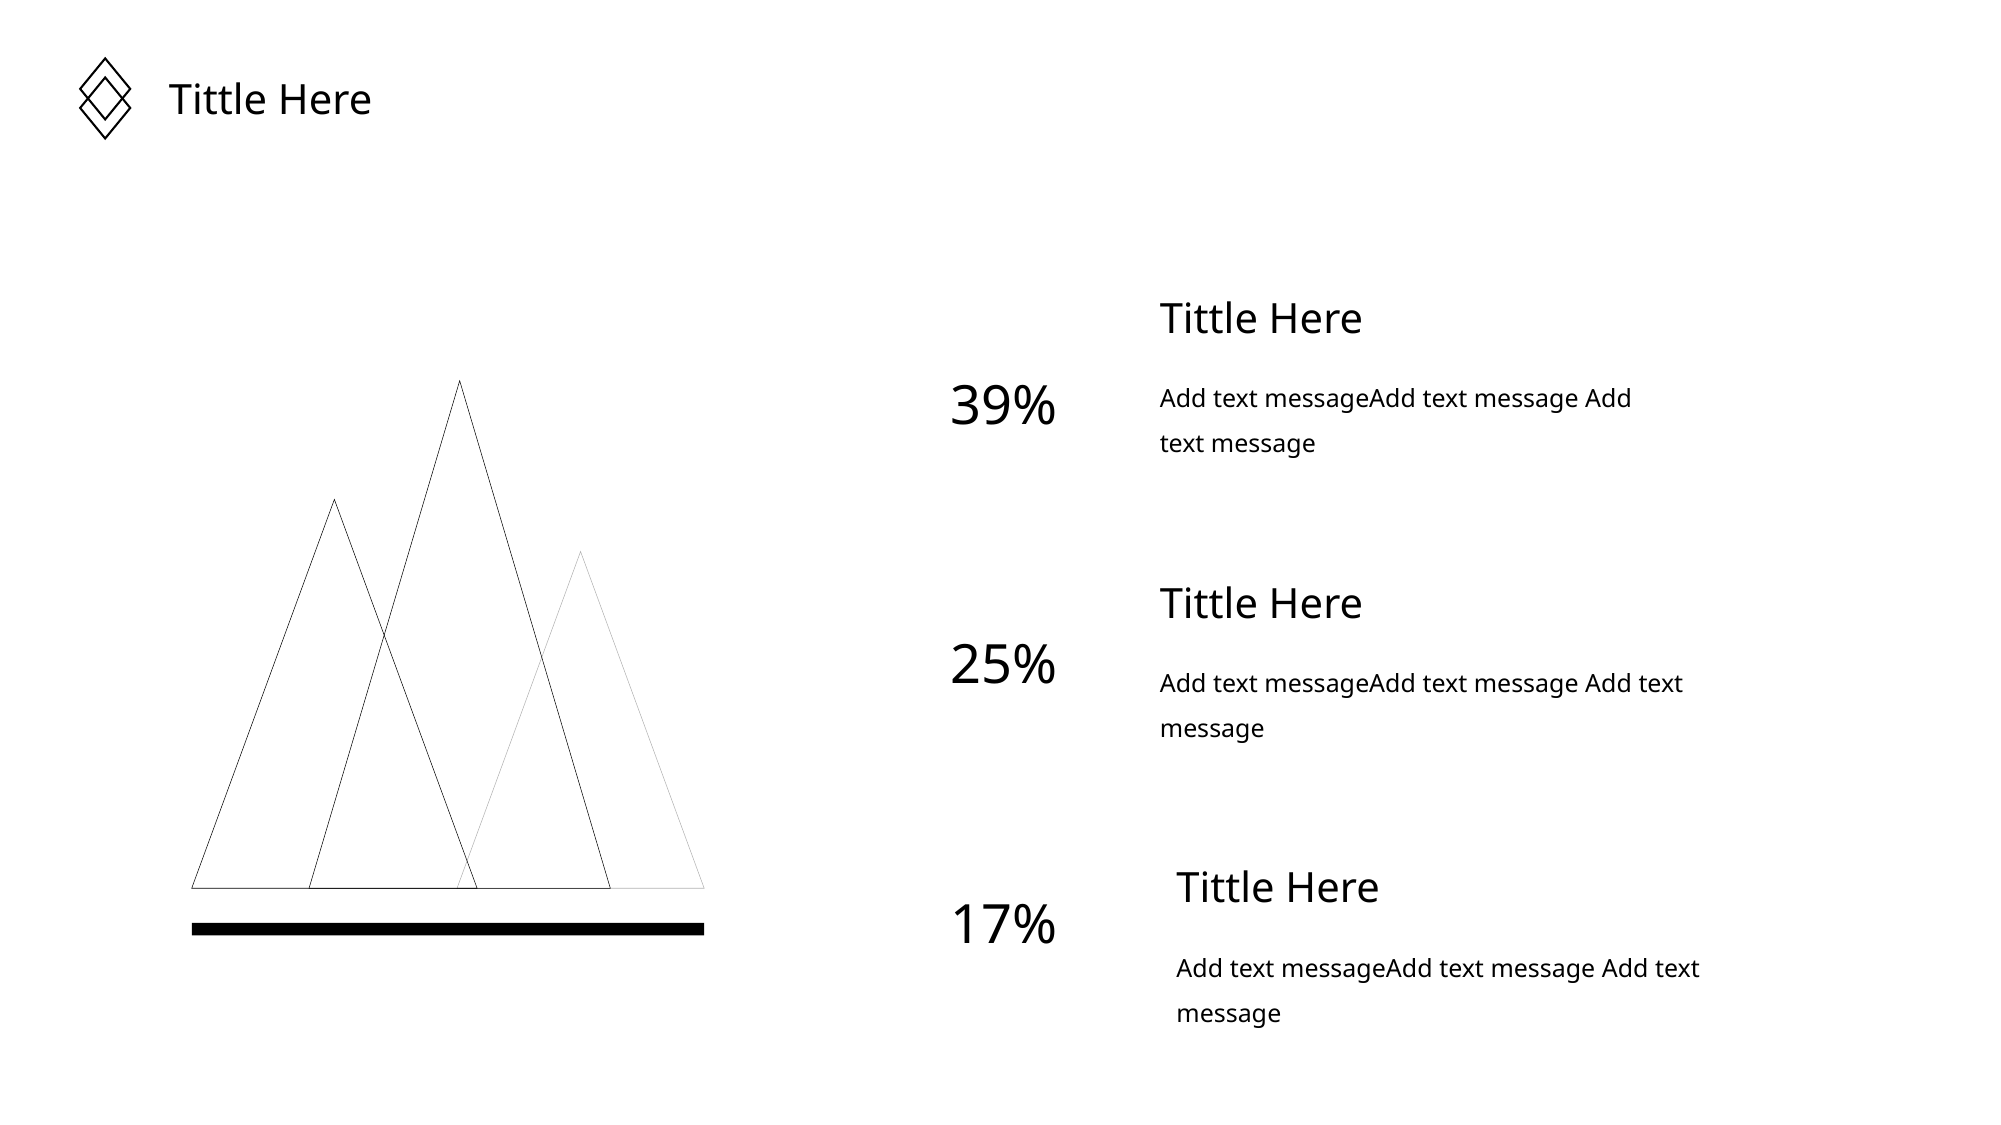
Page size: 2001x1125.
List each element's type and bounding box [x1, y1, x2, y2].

text_box [456, 488, 705, 889]
text_box [918, 578, 1092, 751]
text_box [918, 837, 1092, 1011]
text_box [309, 336, 611, 889]
text_box [80, 58, 398, 139]
text_box [1145, 284, 1678, 465]
text_box [191, 449, 309, 889]
text_box [191, 922, 705, 936]
text_box [1161, 853, 1744, 1035]
text_box [918, 318, 1092, 492]
text_box [1145, 568, 1744, 750]
